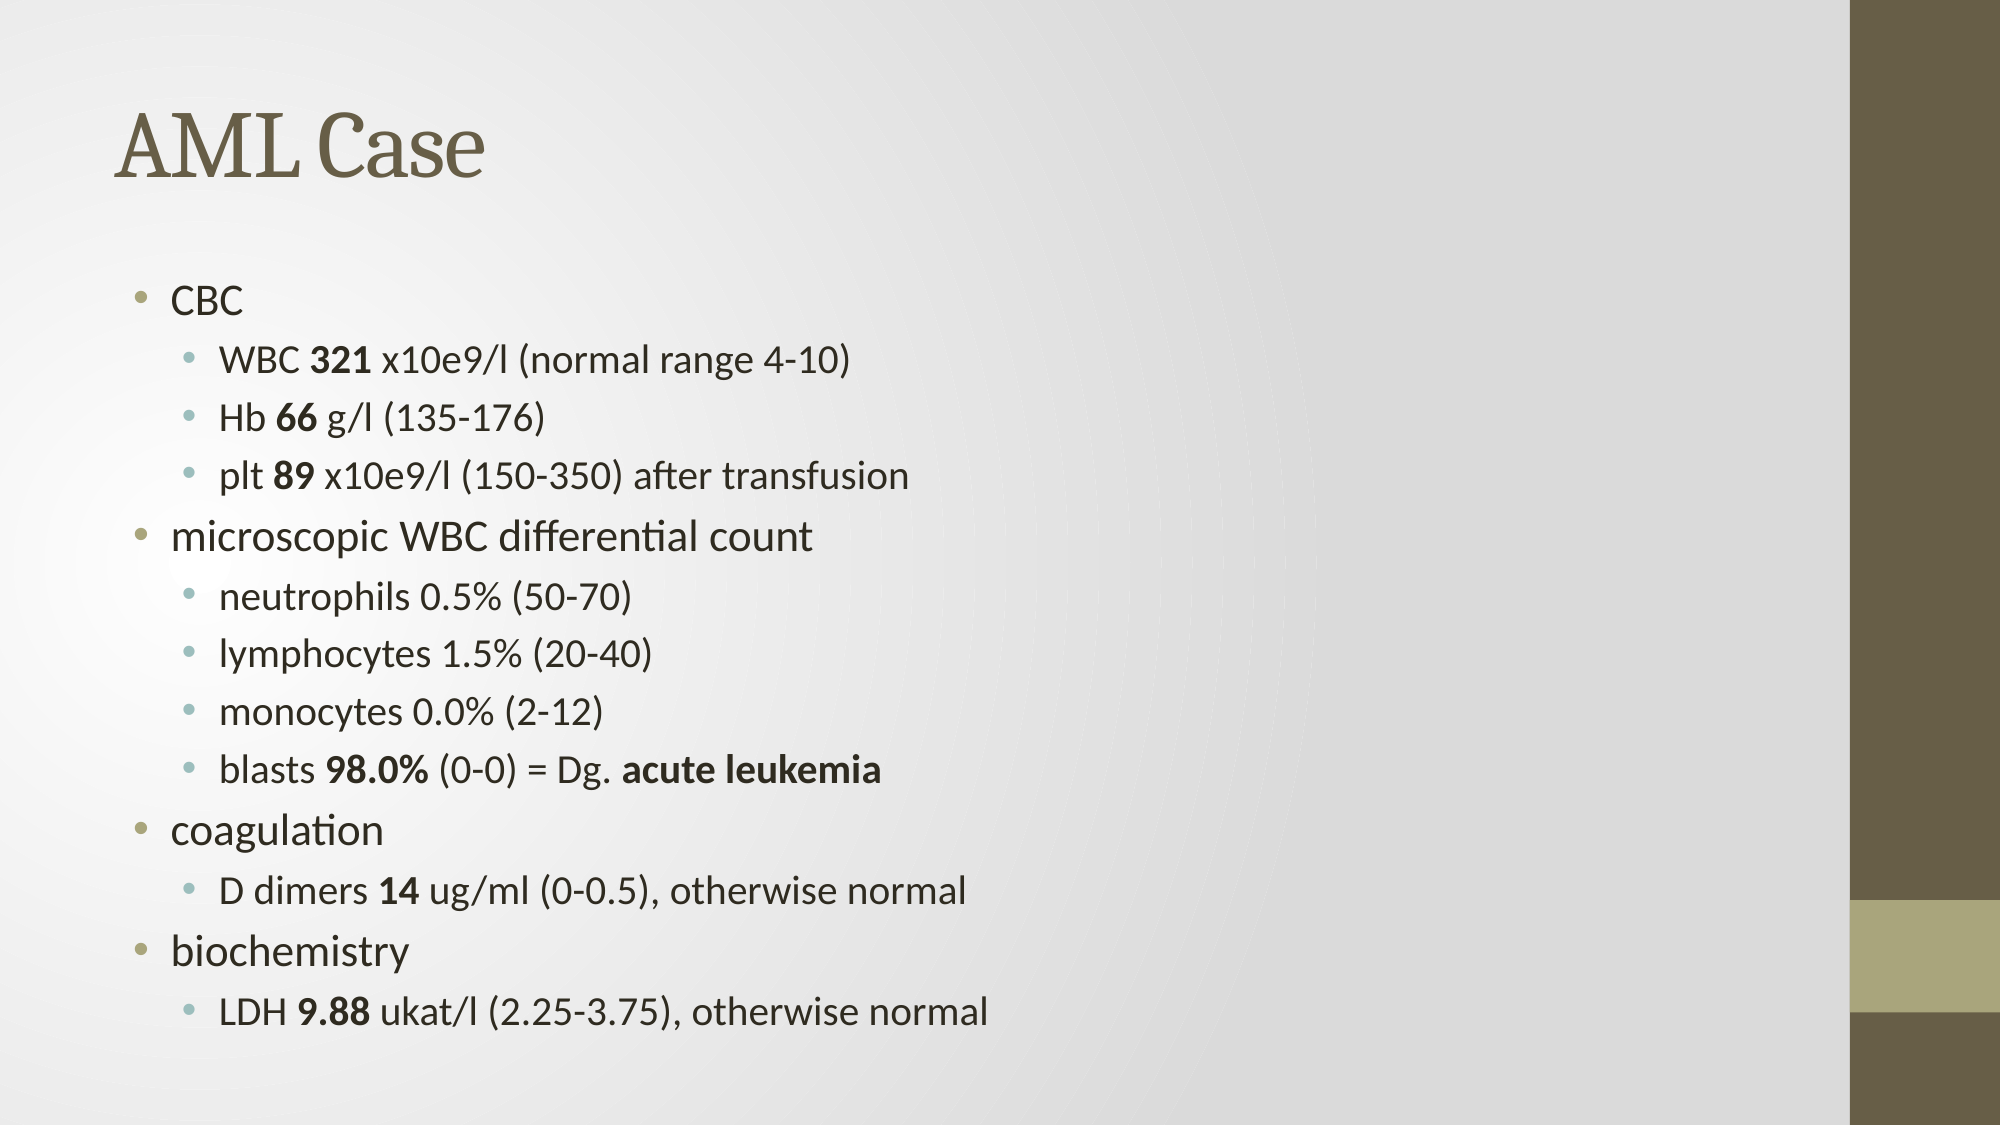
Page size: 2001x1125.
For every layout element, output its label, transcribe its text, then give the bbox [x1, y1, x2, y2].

title AML Case [99, 45, 1767, 233]
list CBC WBC 321 x10e9/l (normal range 4-10) Hb 66 g/l (135-176) plt 89 x10e9/l (150-350) after transfusion microscopic WBC differential count neutrophils 0.5% (50-70) lymphocytes 1.5% (20-40) monocytes 0.0% (2-12) blasts 98.0% (0-0) = Dg. acute leukemia coagulation D dimers 14 ug/ml (0-0.5), otherwise normal biochemistry LDH 9.88 ukat/l (2.25-3.75), otherwise normal [99, 262, 1767, 1050]
